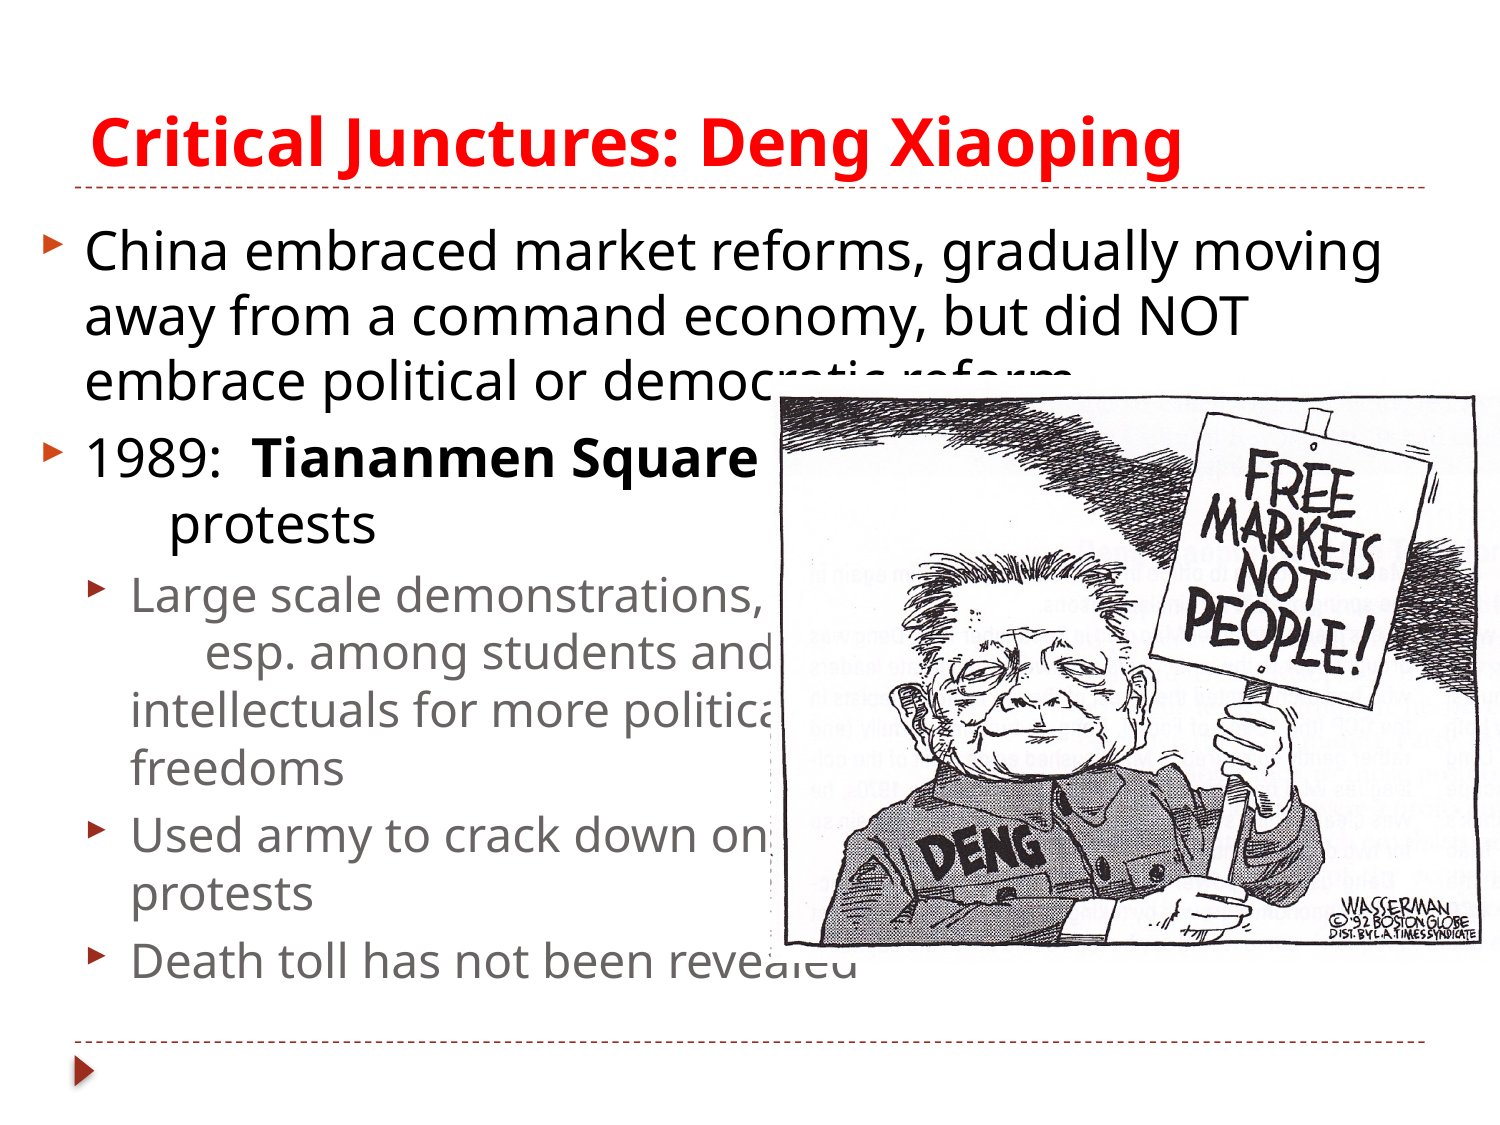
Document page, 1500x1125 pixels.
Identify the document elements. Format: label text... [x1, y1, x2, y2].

title Critical Junctures: Deng Xiaoping [75, 24, 1425, 188]
list China embraced market reforms, gradually moving away from a command economy, but did NOT embrace political or democratic reform 1989: Tiananmen Square protests Large scale demonstrations, esp. among students and intellectuals for more political freedoms Used army to crack down on protests Death toll has not been revealed [24, 208, 1425, 1079]
picture [770, 374, 1500, 963]
